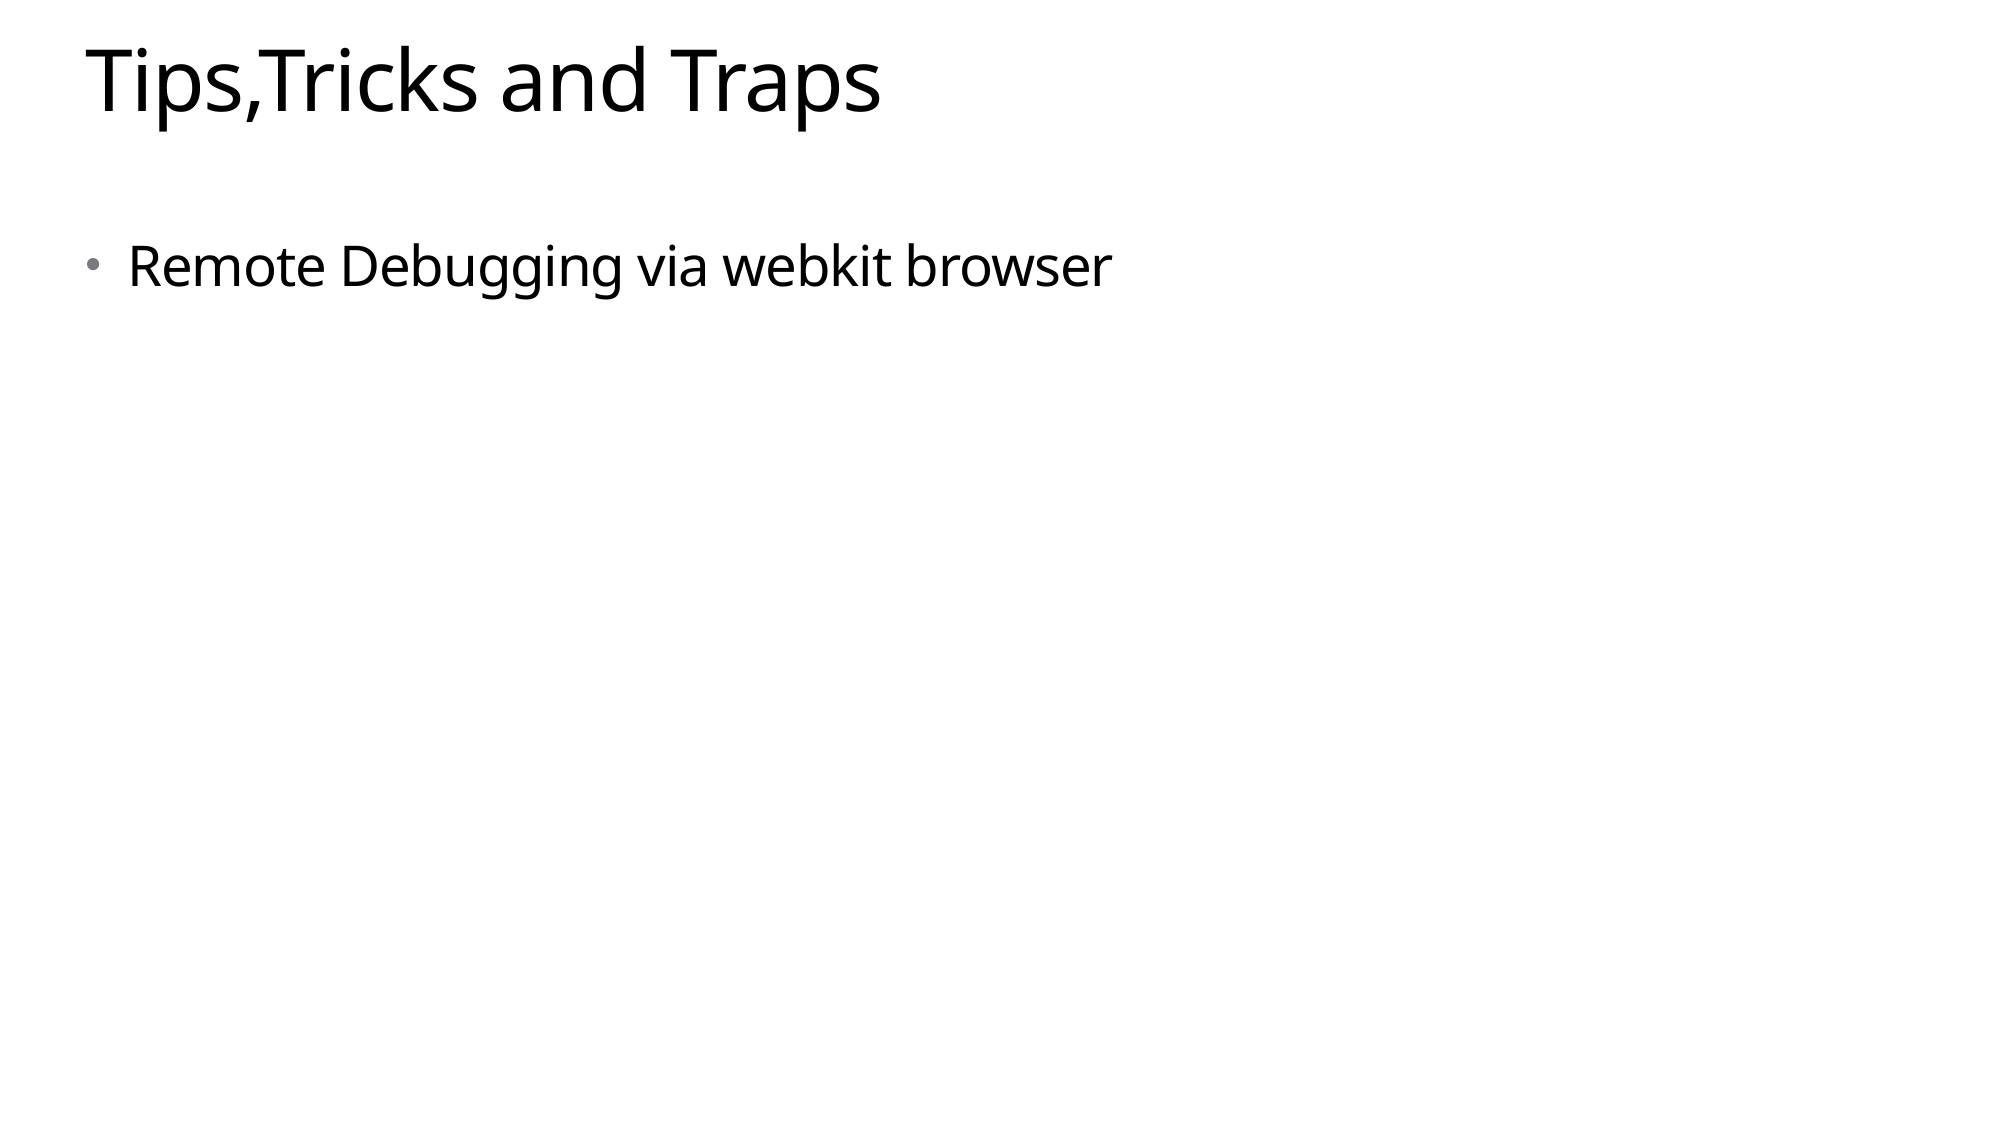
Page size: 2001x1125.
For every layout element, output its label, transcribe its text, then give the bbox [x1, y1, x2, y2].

list Remote Debugging via webkit browser [85, 237, 1916, 575]
title Tips,Tricks and Traps [85, 37, 1915, 161]
